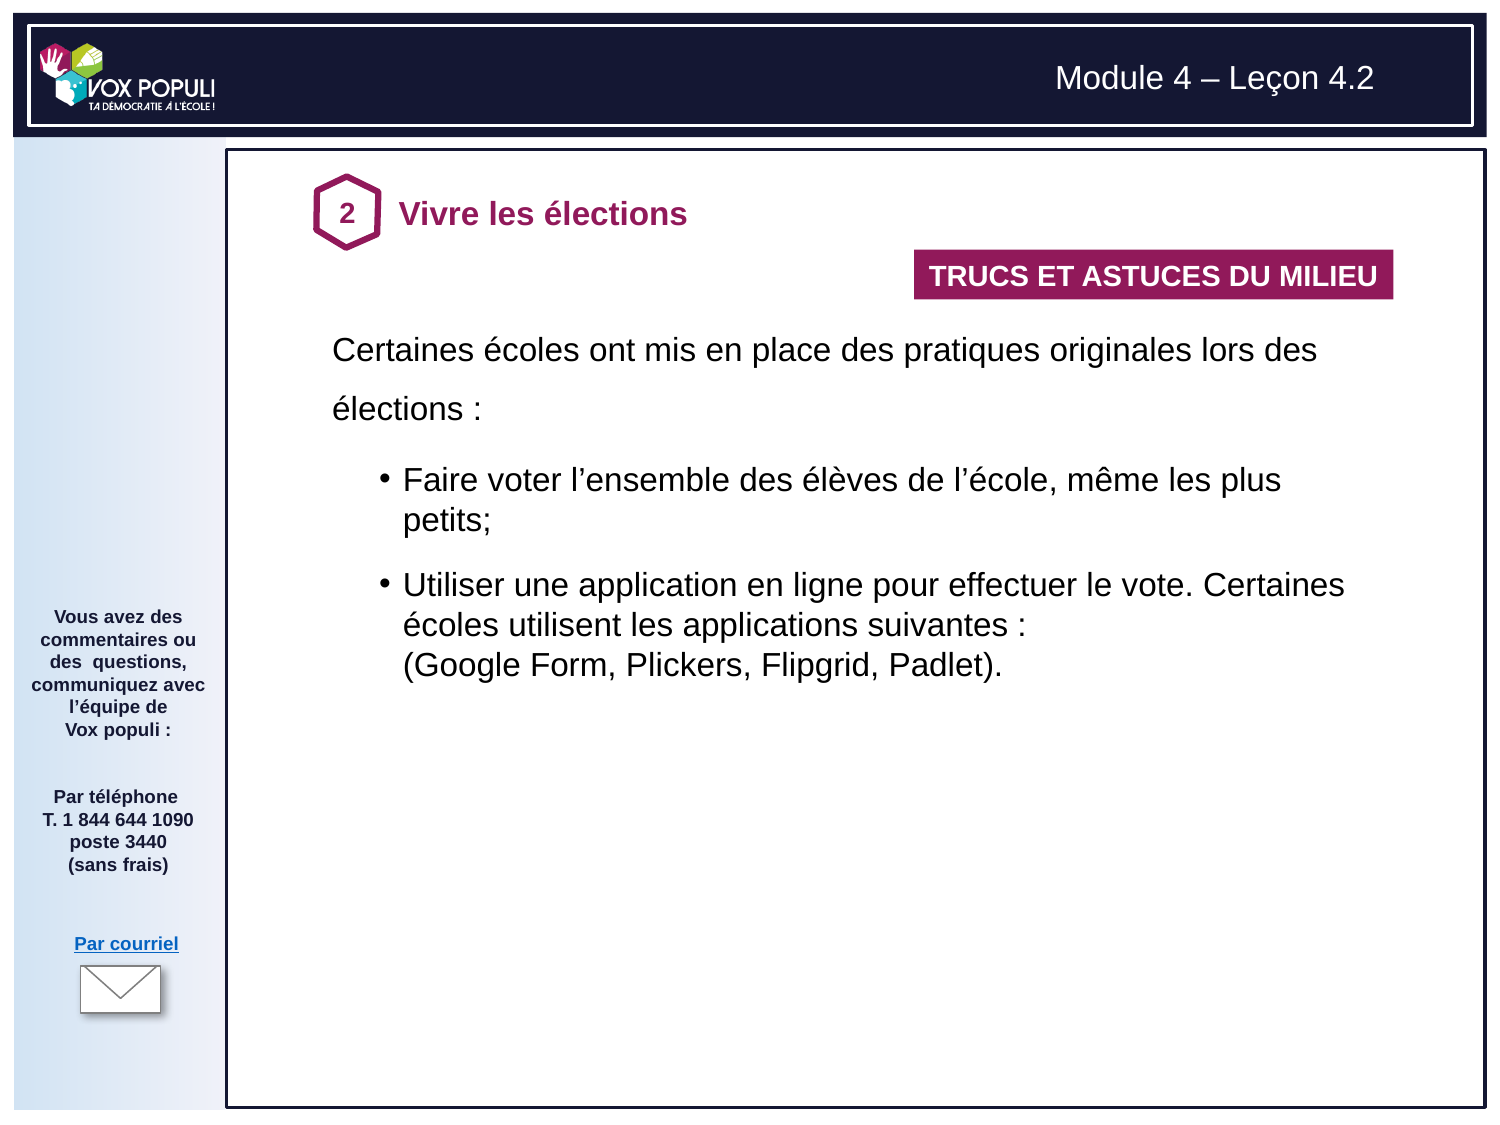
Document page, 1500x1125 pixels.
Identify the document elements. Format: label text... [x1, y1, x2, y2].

text_box TRUCS ET ASTUCES DU MILIEU [914, 249, 1394, 300]
text_box Faire voter l’ensemble des élèves de l’école, même les plus petits; Utiliser une application en ligne pour effectuer le vote. Certaines écoles utilisent les applications suivantes : (Google Form, Plickers, Flipgrid, Padlet). [317, 450, 1395, 542]
title Certaines écoles ont mis en place des pratiques originales lors des élections : [317, 300, 1395, 434]
picture [39, 42, 215, 111]
